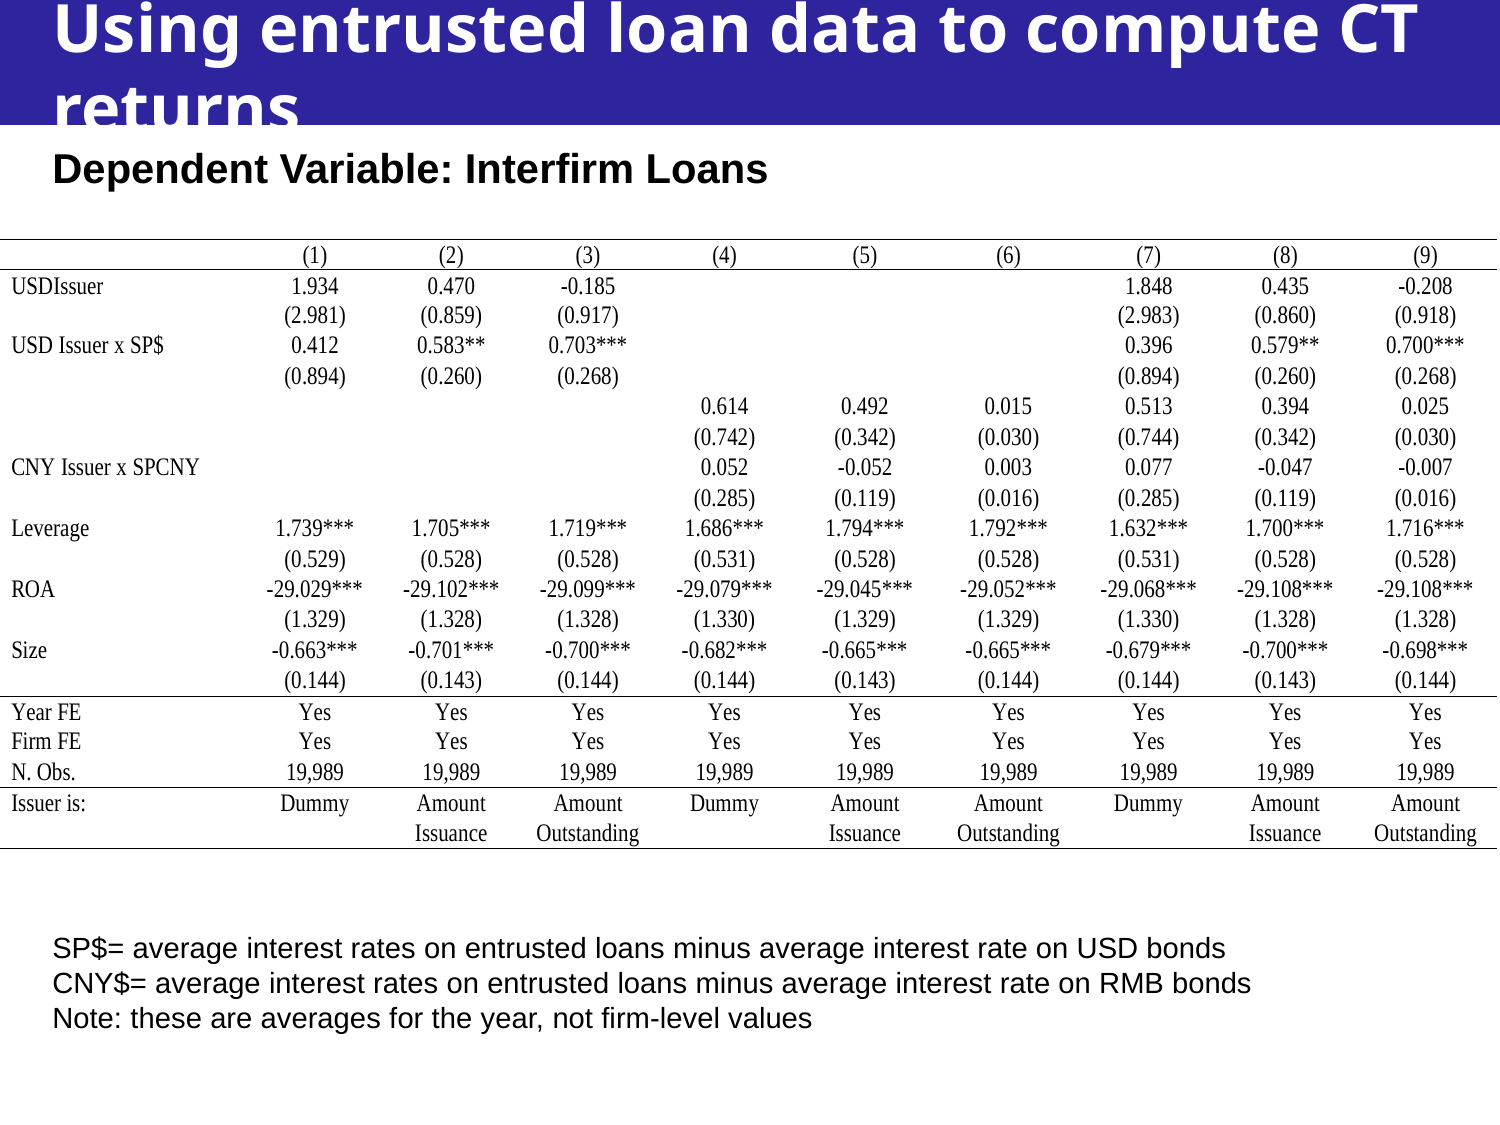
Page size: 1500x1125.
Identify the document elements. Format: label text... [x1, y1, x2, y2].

text_box SP$= average interest rates on entrusted loans minus average interest rate on USD bonds CNY$= average interest rates on entrusted loans minus average interest rate on RMB bonds Note: these are averages for the year, not firm-level values [37, 923, 1423, 1043]
text_box Dependent Variable: Interfirm Loans [37, 134, 1374, 200]
title Using entrusted loan data to compute CT returns [37, 22, 1475, 110]
picture [0, 238, 1500, 915]
